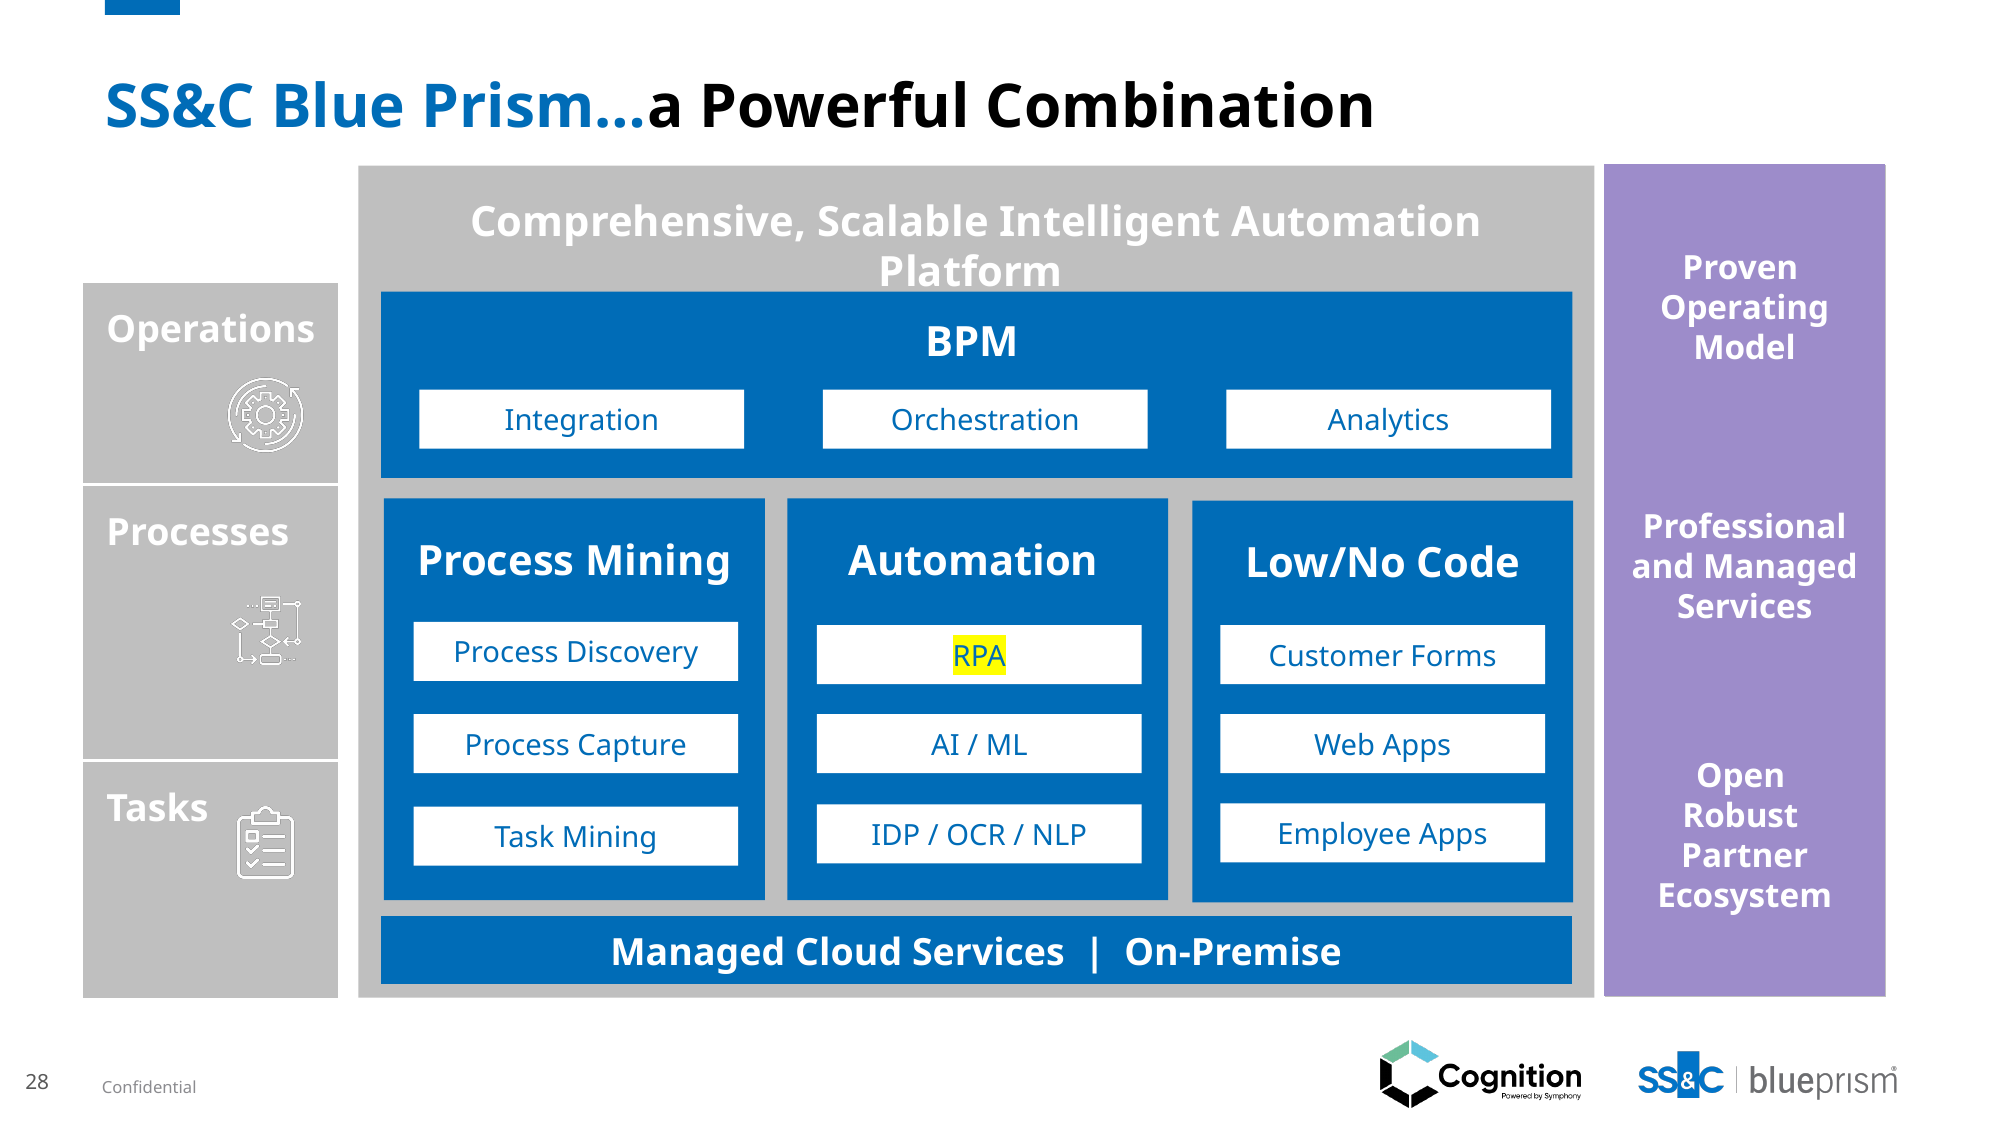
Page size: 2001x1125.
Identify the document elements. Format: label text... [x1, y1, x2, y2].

text_box BPM [380, 291, 1573, 479]
picture [1637, 1050, 1898, 1102]
slide_number 28 [25, 1072, 52, 1098]
picture [1380, 1040, 1581, 1108]
table_cell Processes [83, 486, 338, 759]
text_box Process Capture [412, 713, 739, 774]
title SS&C Blue Prism…a Powerful Combination [105, 75, 1975, 225]
text_box Orchestration [822, 389, 1149, 450]
text_box Integration [418, 389, 745, 450]
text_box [206, 570, 326, 691]
table_header Operations [83, 283, 338, 483]
table_cell Tasks [83, 762, 338, 998]
text_box Process Discovery [412, 621, 739, 682]
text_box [206, 785, 326, 905]
text_box Proven Operating Model Professional and Managed Services Open Robust Partner Ecosystem [1603, 163, 1886, 997]
text_box IDP / OCR / NLP [816, 803, 1143, 864]
text_box Low/No Code [1191, 500, 1574, 903]
text_box Analytics [1225, 389, 1552, 450]
text_box Customer Forms [1219, 624, 1546, 685]
text_box Managed Cloud Services | On-Premise [380, 915, 1573, 985]
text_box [206, 356, 326, 476]
text_box AI / ML [816, 713, 1143, 774]
text_box Automation [786, 497, 1169, 901]
text_box Web Apps [1219, 713, 1546, 774]
text_box Comprehensive, Scalable Intelligent Automation Platform [357, 225, 1595, 999]
text_box Task Mining [412, 806, 739, 867]
text_box Employee Apps [1219, 802, 1546, 863]
text_box RPA [816, 624, 1143, 685]
text_box Process Mining [383, 497, 766, 901]
